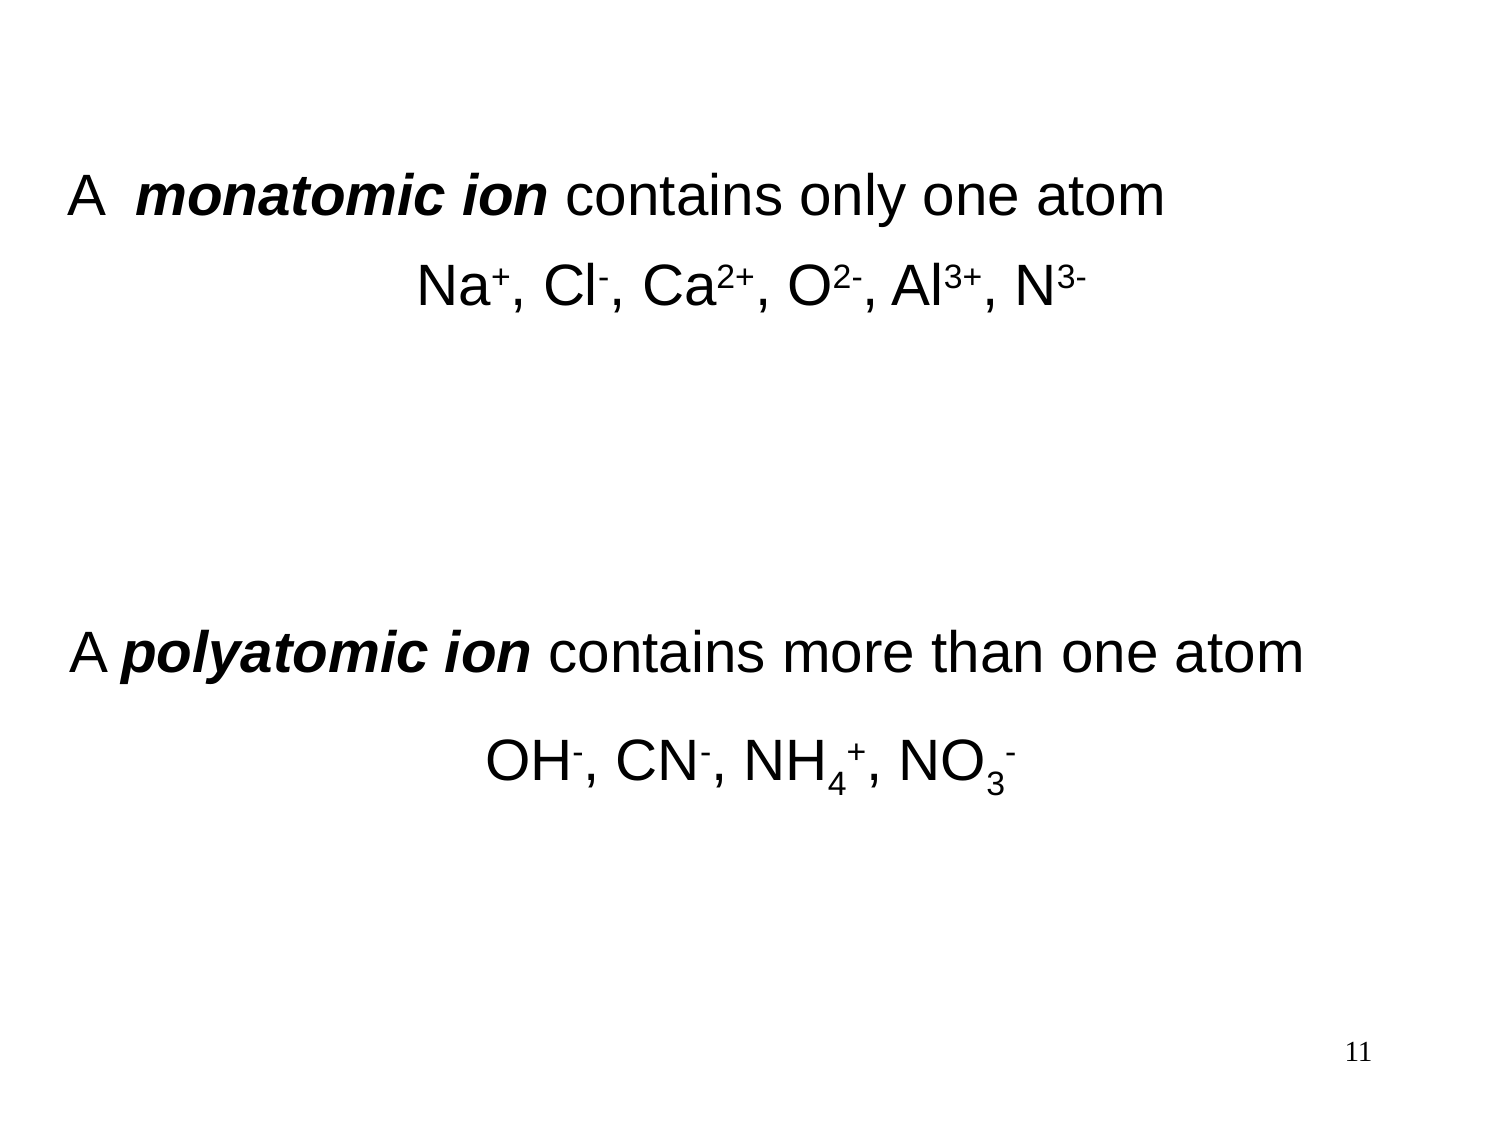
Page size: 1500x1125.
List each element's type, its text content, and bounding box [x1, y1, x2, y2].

text_box Na+, Cl-, Ca2+, O2-, Al3+, N3- [401, 239, 1102, 325]
text_box A monatomic ion contains only one atom [52, 149, 1213, 235]
slide_number 11 [1074, 1024, 1388, 1101]
text_box A polyatomic ion contains more than one atom [54, 606, 1321, 692]
text_box OH-, CN-, NH4+, NO3- [470, 714, 1032, 810]
